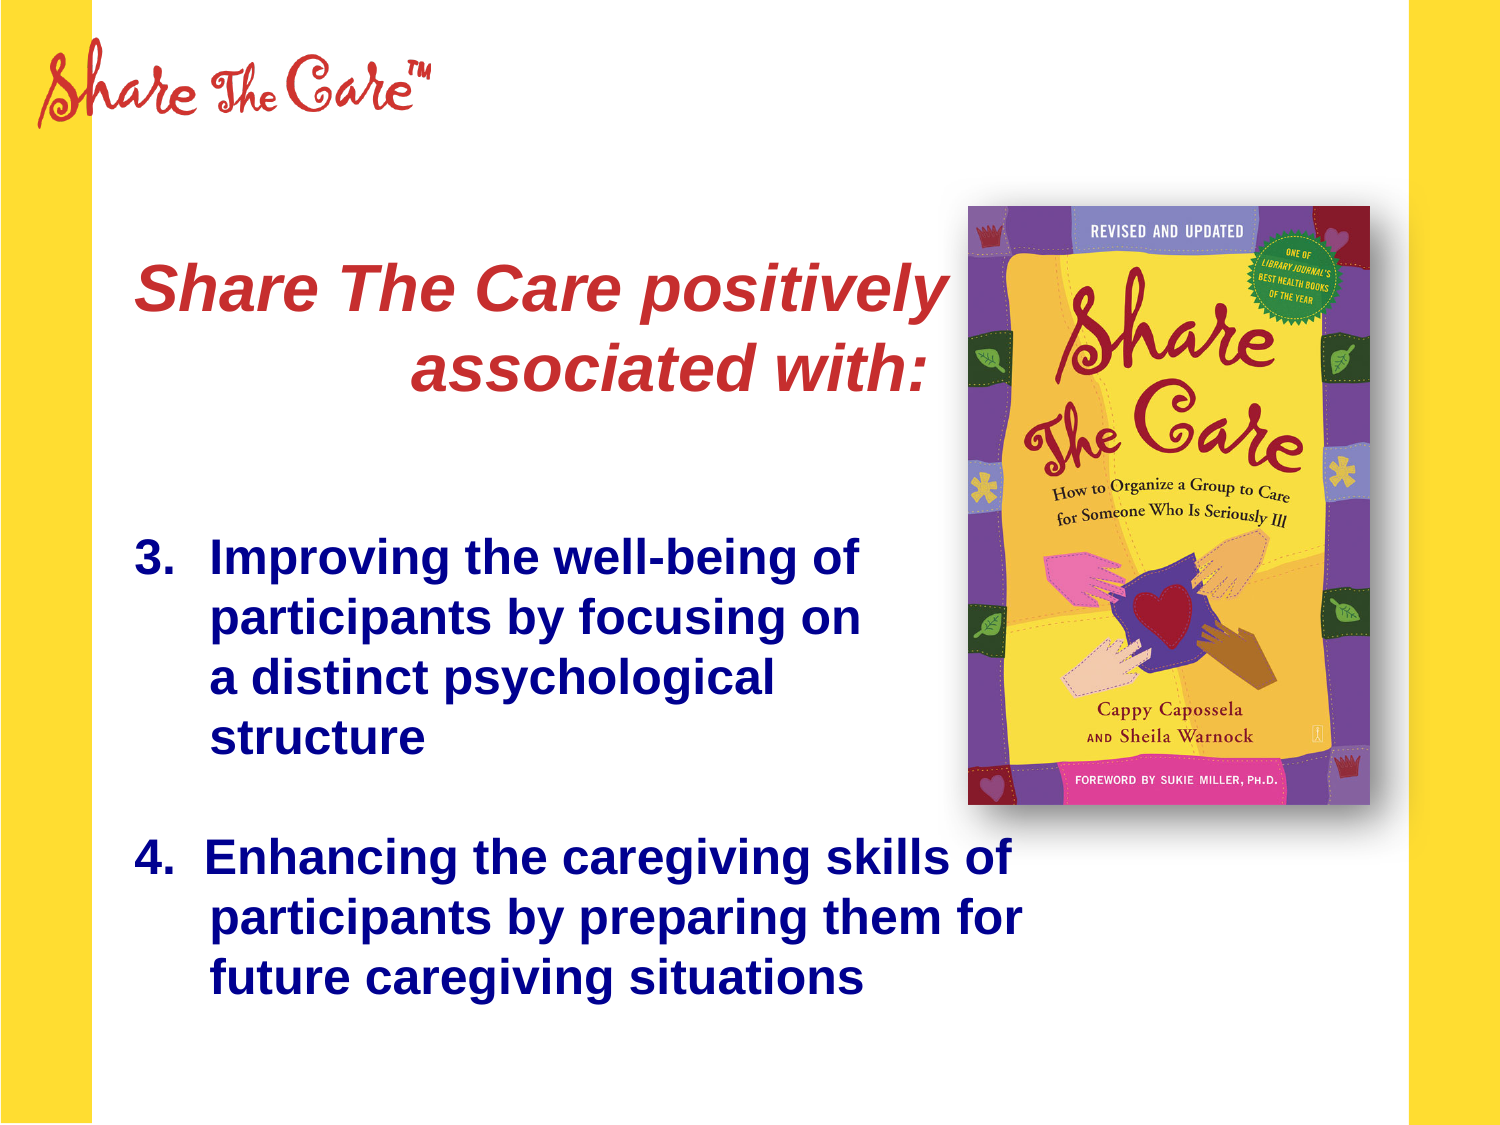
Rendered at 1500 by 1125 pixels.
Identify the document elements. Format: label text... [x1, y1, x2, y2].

picture [968, 206, 1370, 805]
text_box [0, 0, 92, 1124]
picture [37, 37, 432, 129]
text_box Share The Care positively associated with: Improving the well-being of participants by focusing on a distinct psychological structure 4. Enhancing the caregiving skills of participants by preparing them for future caregiving situations [119, 177, 1218, 1125]
text_box [1408, 0, 1500, 1125]
